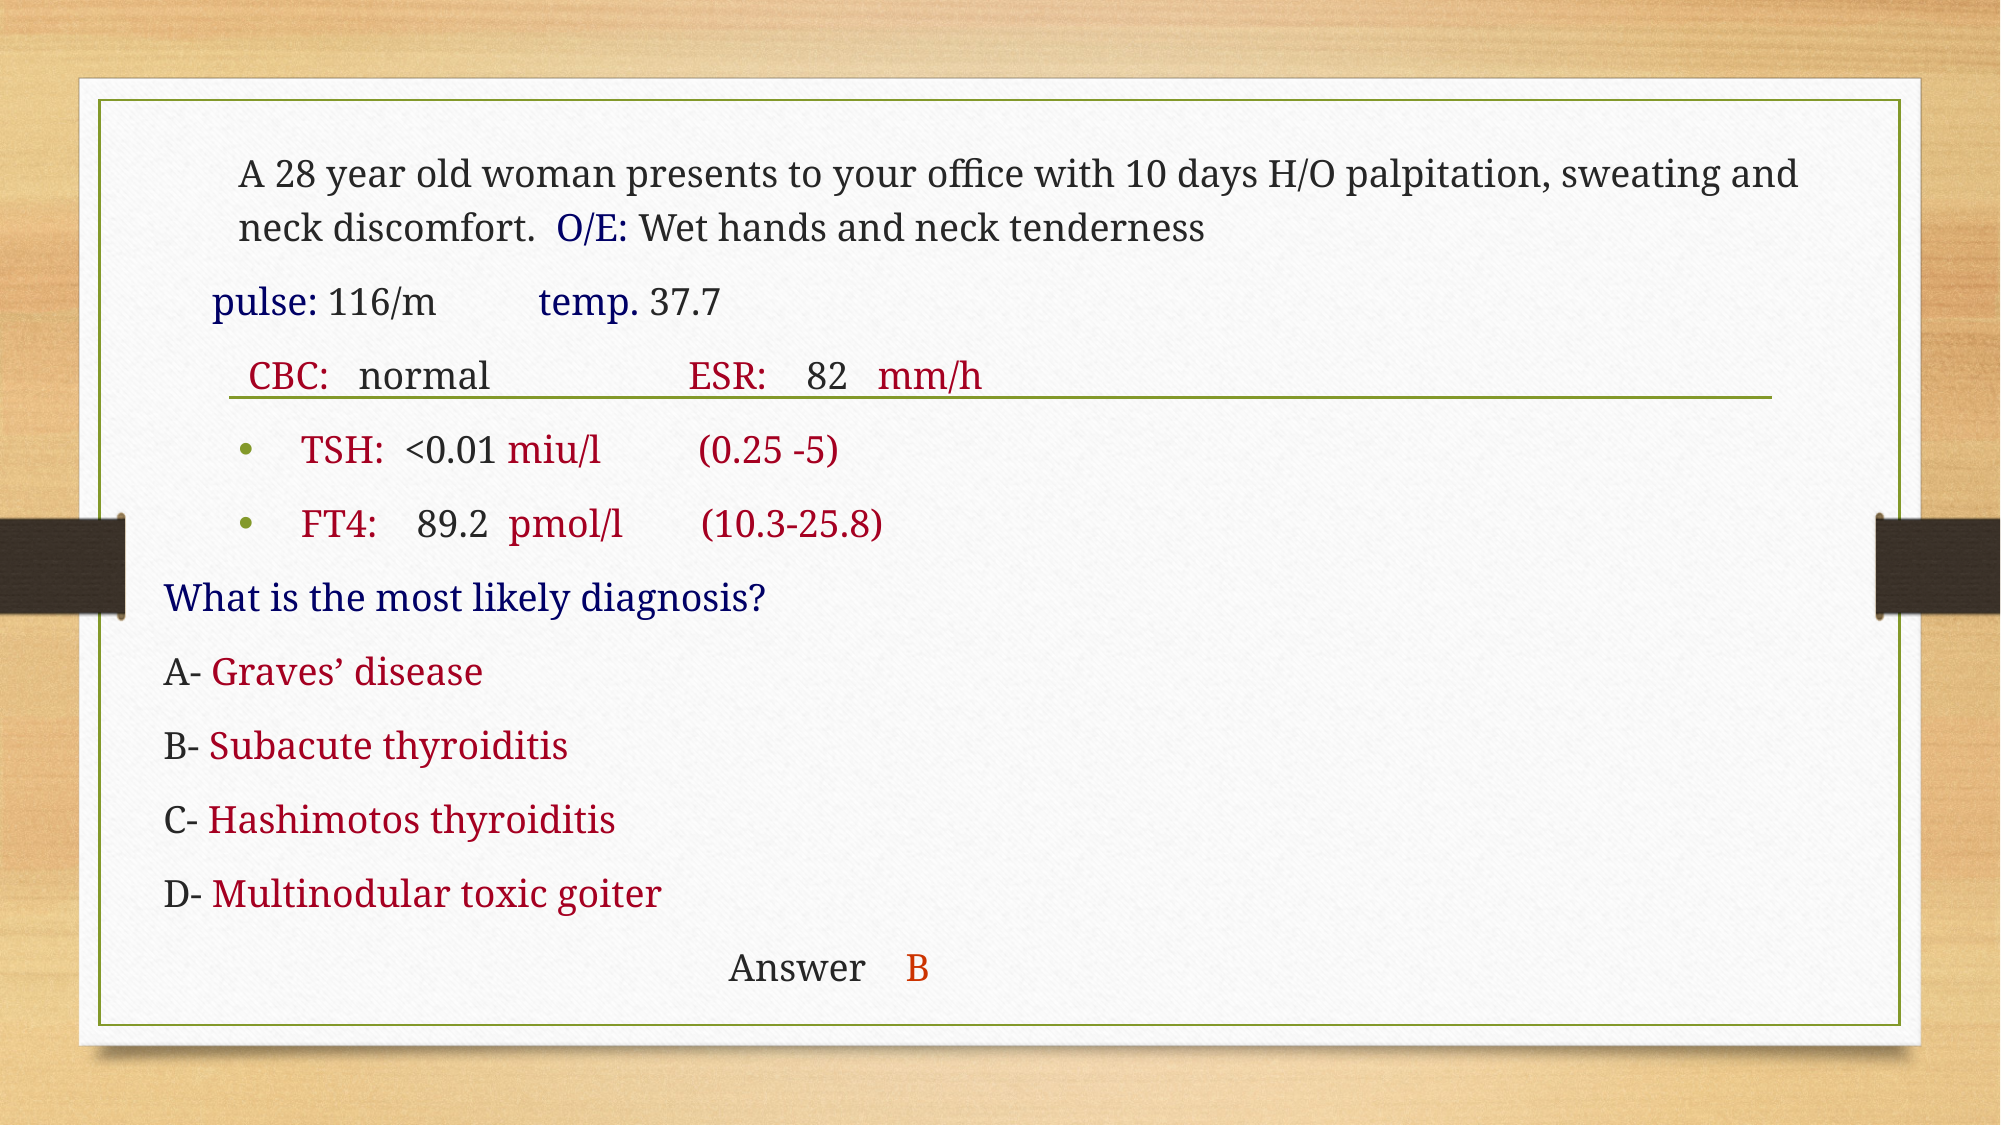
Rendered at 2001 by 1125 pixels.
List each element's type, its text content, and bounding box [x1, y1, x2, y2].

list A 28 year old woman presents to your office with 10 days H/O palpitation, sweating and neck discomfort. O/E: Wet hands and neck tenderness pulse: 116/m temp. 37.7 CBC: normal ESR: 82 mm/h TSH: <0.01 miu/l (0.25 -5) FT4: 89.2 pmol/l (10.3-25.8) What is the most likely diagnosis? A- Graves’ disease B- Subacute thyroiditis C- Hashimotos thyroiditis D- Multinodular toxic goiter Answer B [148, 133, 1867, 1125]
picture [0, 0, 2001, 1125]
